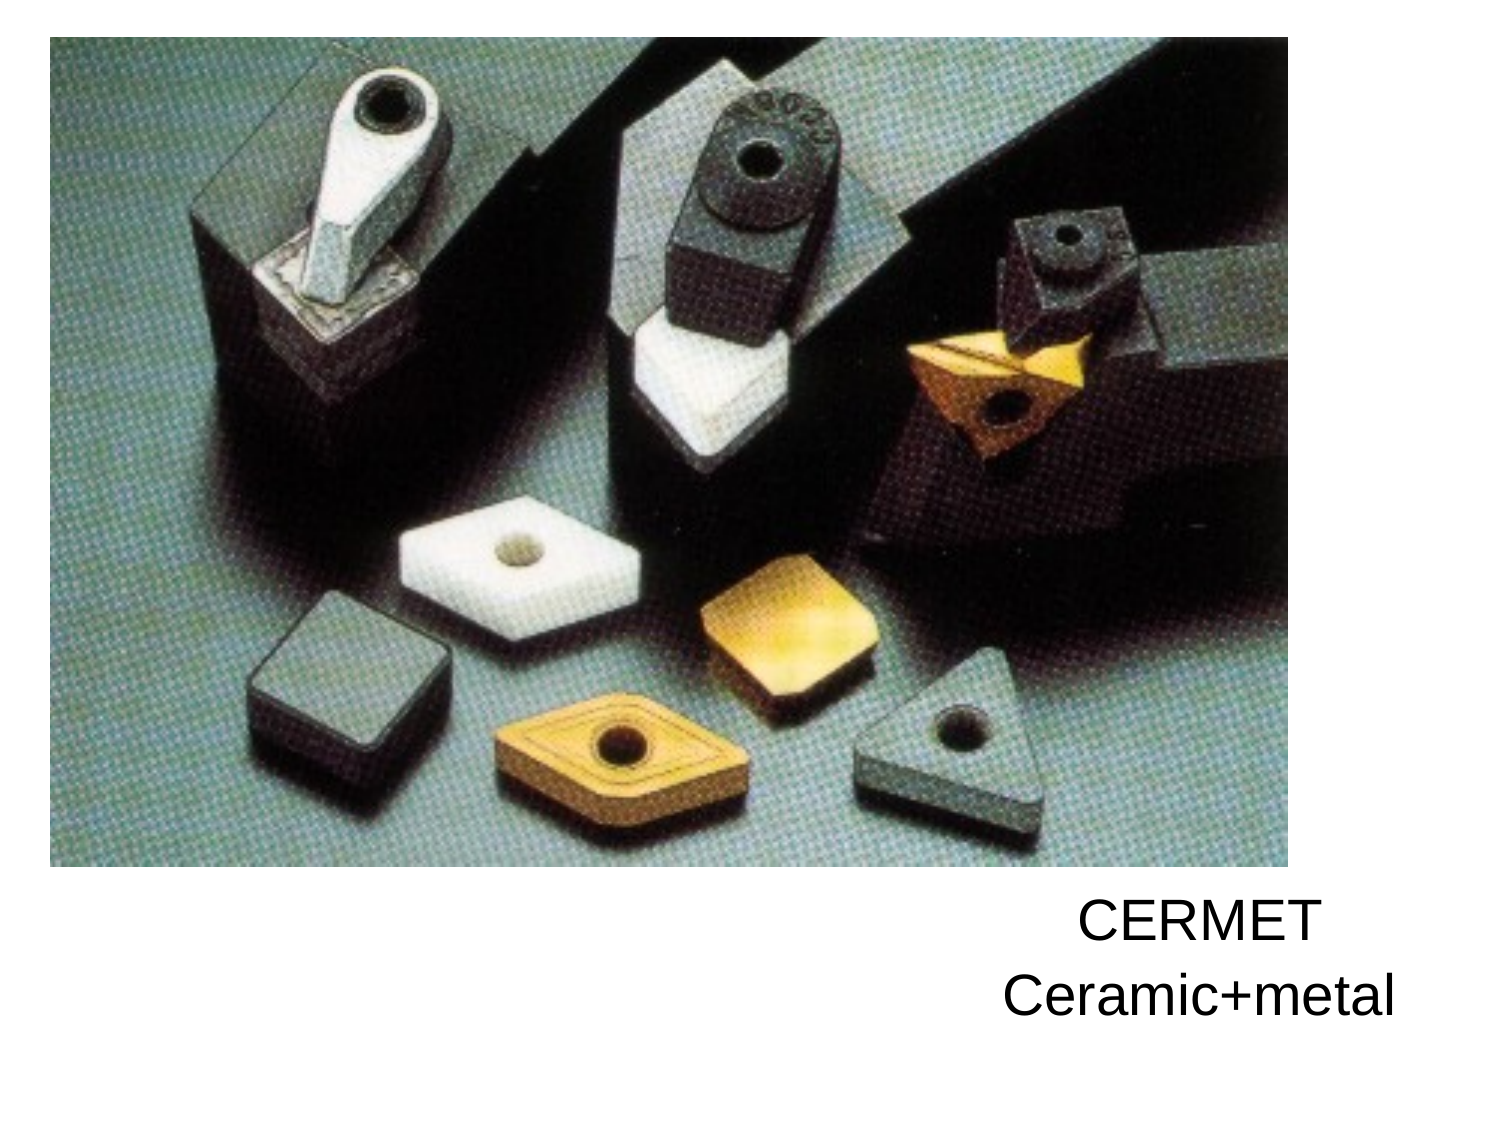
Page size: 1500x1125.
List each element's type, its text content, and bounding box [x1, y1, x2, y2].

text_box CERMET [1062, 875, 1400, 950]
text_box Ceramic+metal [987, 950, 1425, 1035]
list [49, 37, 1288, 868]
